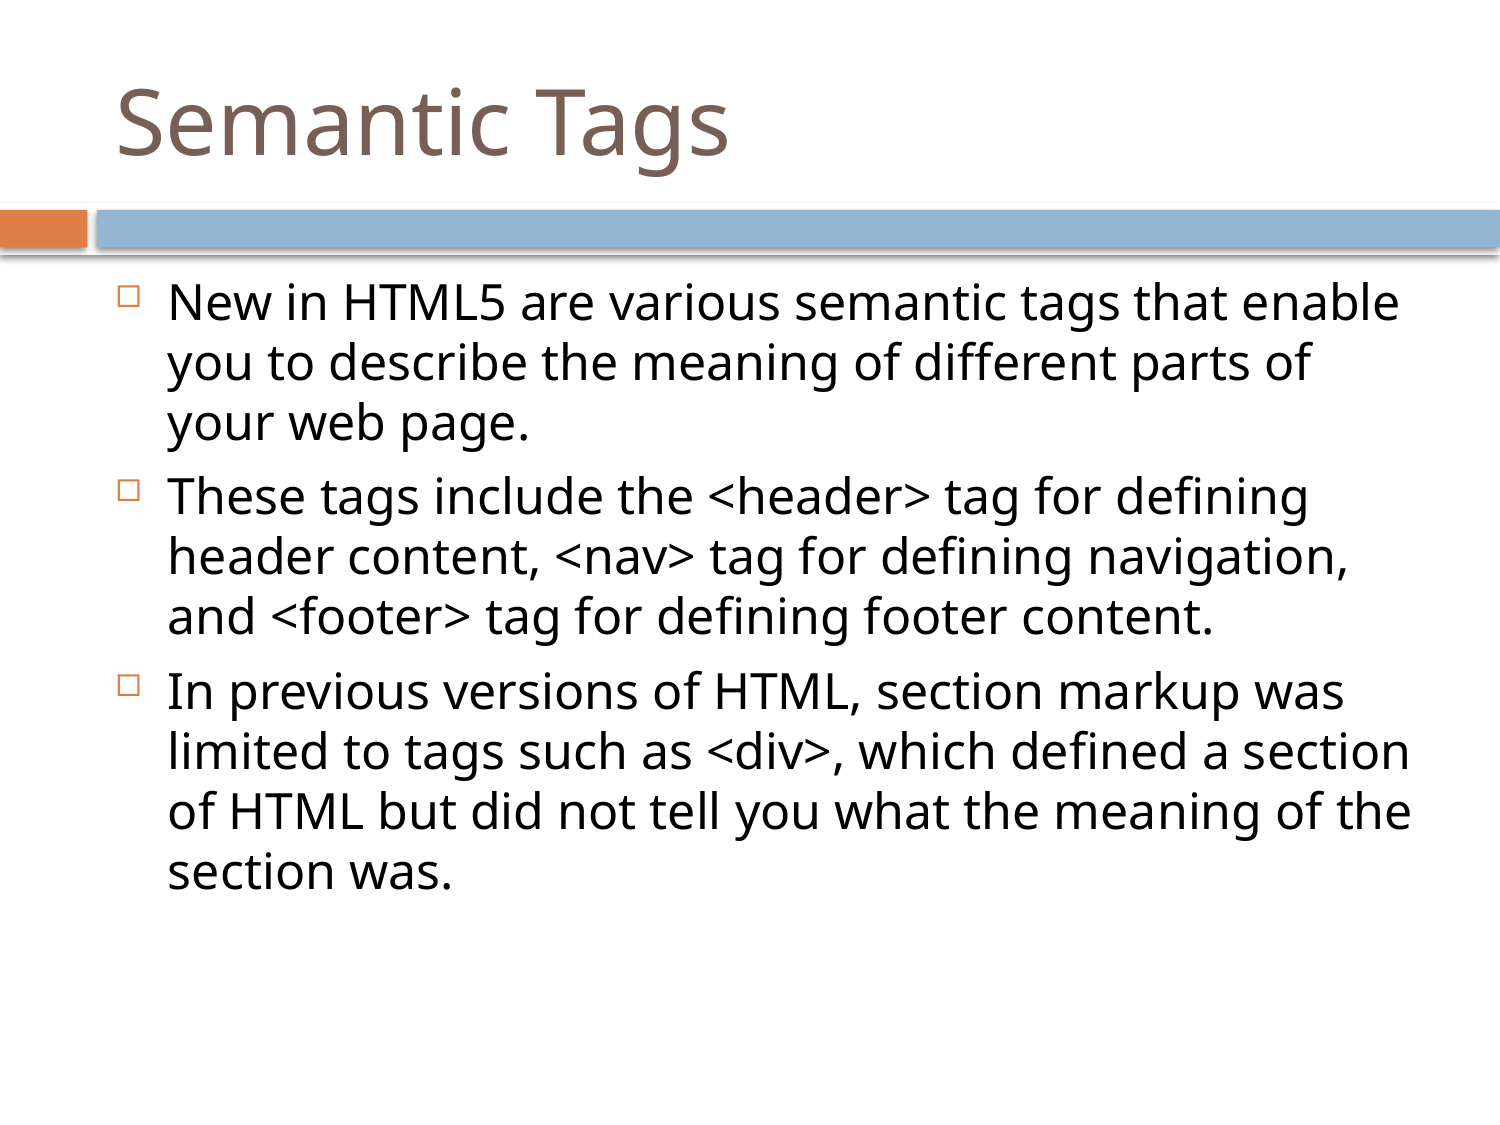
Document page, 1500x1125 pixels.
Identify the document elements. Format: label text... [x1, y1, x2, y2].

title Semantic Tags [100, 37, 1438, 200]
list New in HTML5 are various semantic tags that enable you to describe the meaning of different parts of your web page. These tags include the <header> tag for defining header content, <nav> tag for defining navigation, and <footer> tag for defining footer content. In previous versions of HTML, section markup was limited to tags such as <div>, which defined a section of HTML but did not tell you what the meaning of the section was. [100, 262, 1438, 1000]
